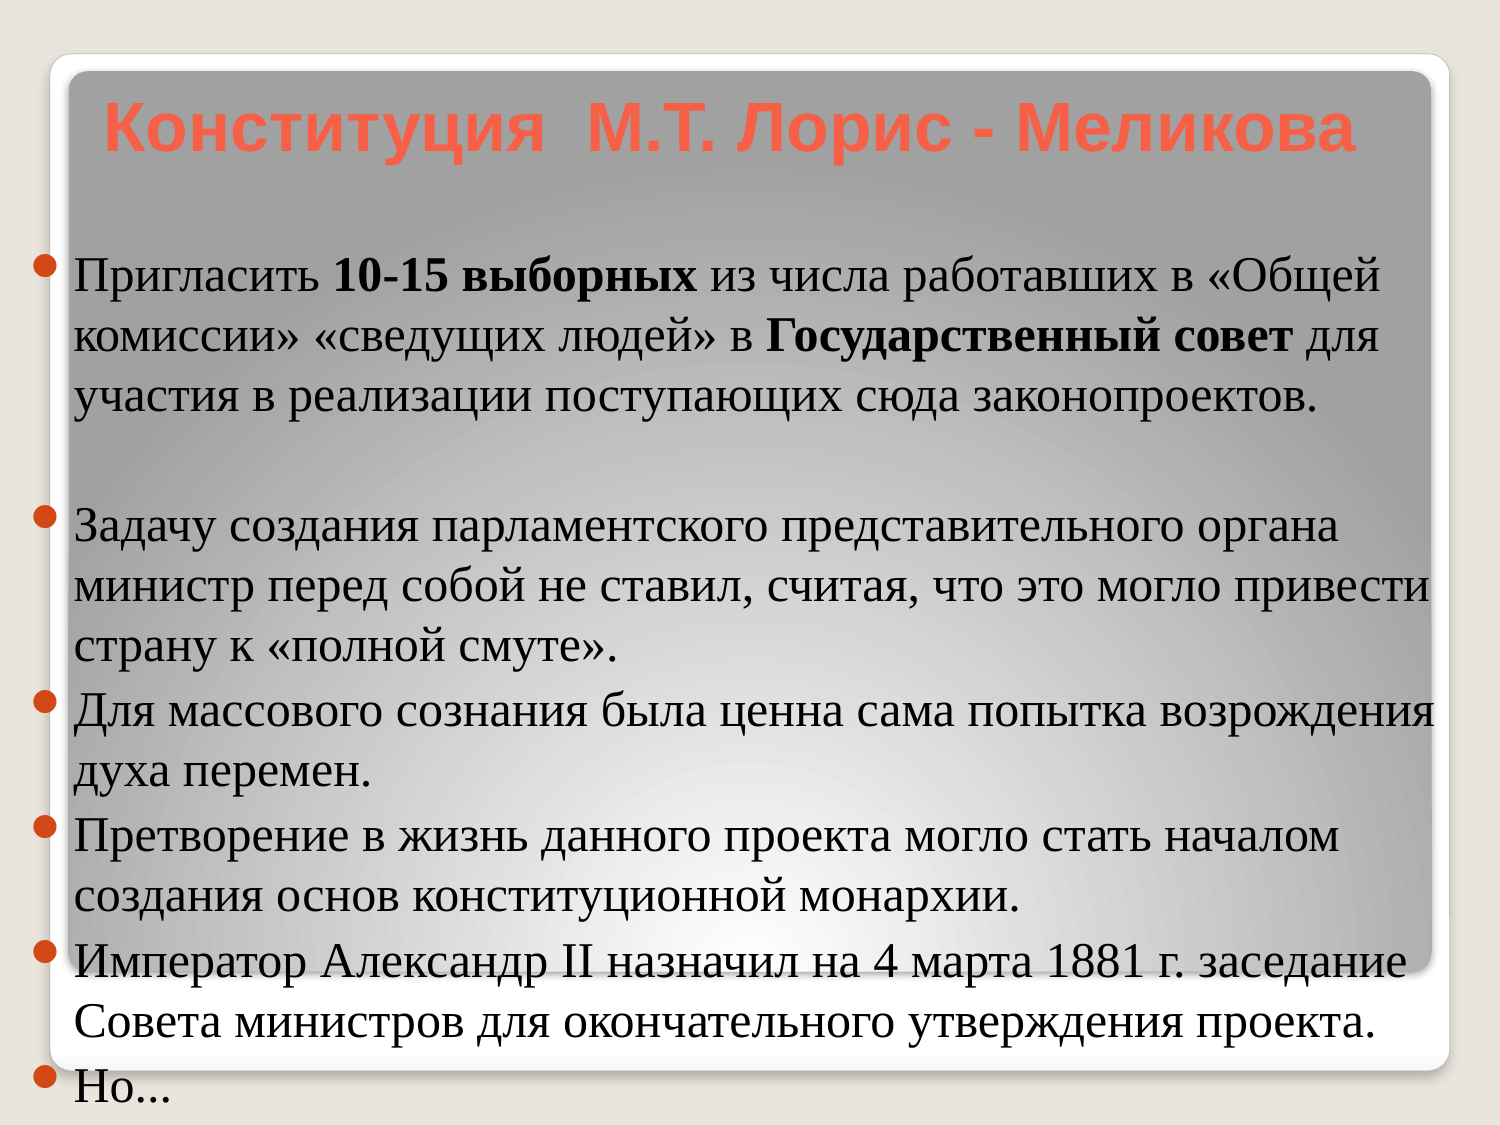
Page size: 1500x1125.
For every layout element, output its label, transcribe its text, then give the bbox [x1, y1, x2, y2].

text_box Конституция М.Т. Лорис - Меликова [88, 0, 1431, 173]
list Пригласить 10-15 выборных из числа работавших в «Общей комиссии» «сведущих людей» в Государственный совет для участия в реализации поступающих сюда законопроектов. Задачу создания парламентского представительного органа министр перед собой не ставил, считая, что это могло привести страну к «полной смуте». Для массового сознания была ценна сама попытка возрождения духа перемен. Претворение в жизнь данного проекта могло стать началом создания основ конституционной монархии. Император Александр II назначил на 4 марта 1881 г. заседание Совета министров для окончательного утверждения проекта. Но... [0, 160, 1500, 1125]
